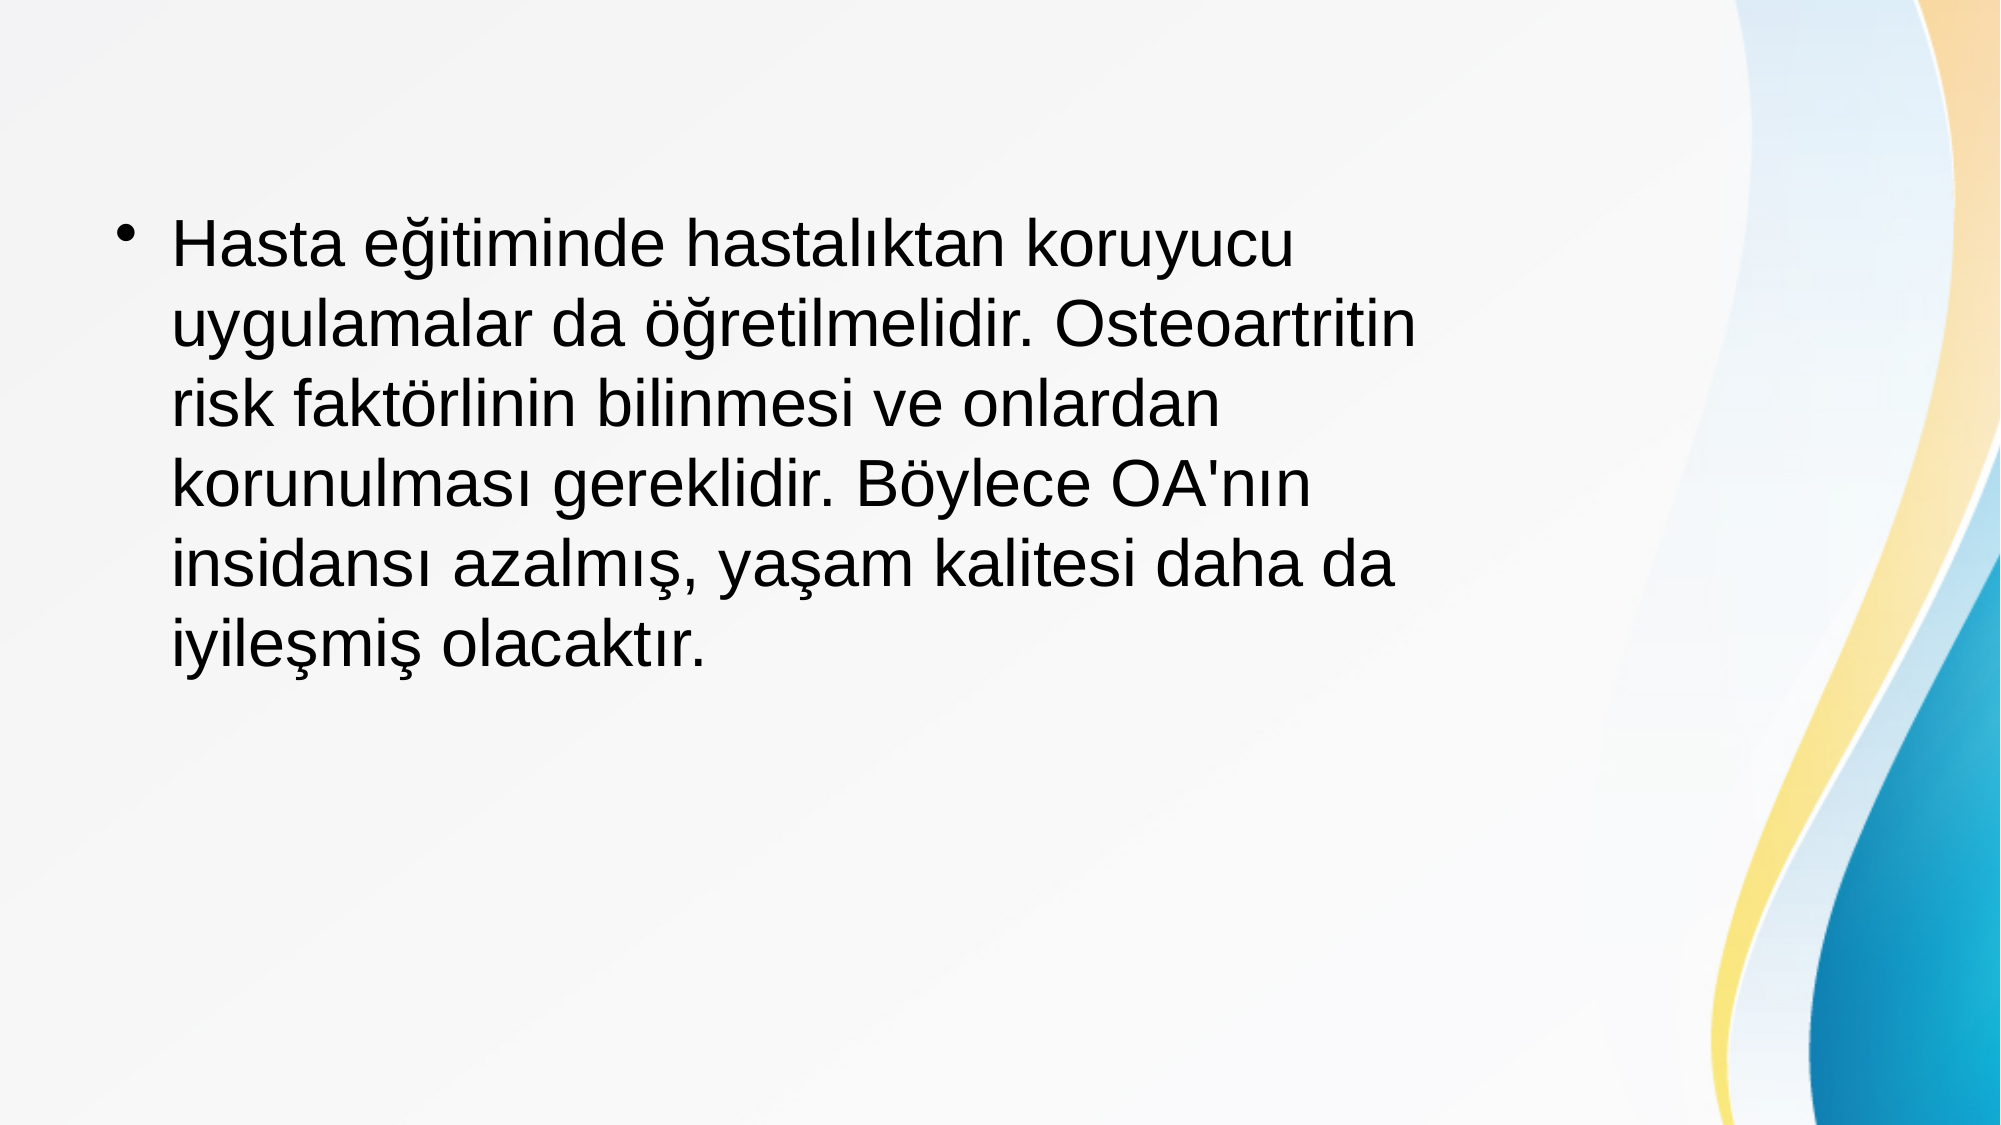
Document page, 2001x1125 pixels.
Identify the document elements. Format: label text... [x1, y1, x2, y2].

picture [0, 0, 2001, 1125]
list Hasta eğitiminde hastalıktan koruyucu uygulamalar da öğretilmelidir. Osteoartritin risk faktörlinin bilinmesi ve onlardan korunulması gereklidir. Böylece OA'nın insidansı azalmış, yaşam kalitesi daha da iyileşmiş olacaktır. [99, 192, 1518, 1006]
